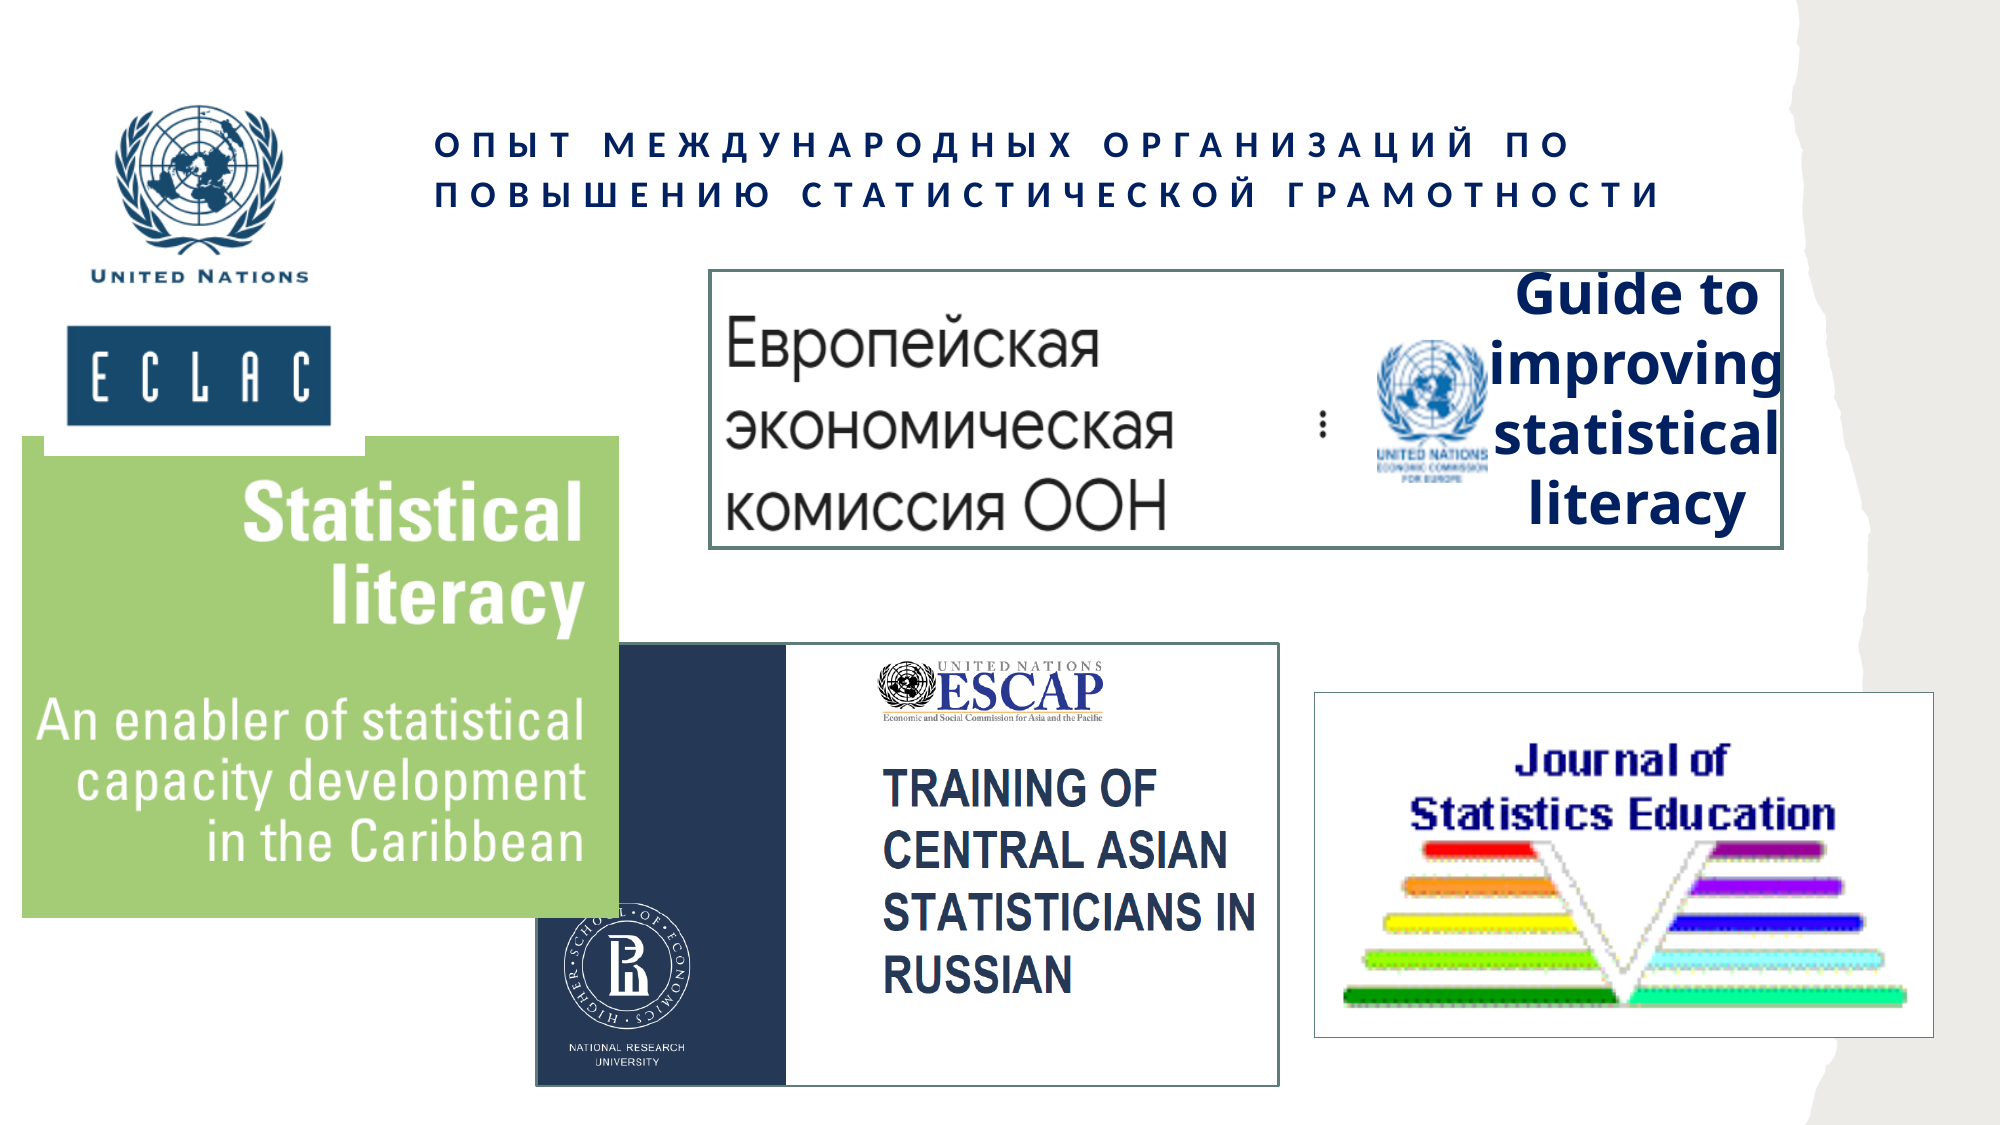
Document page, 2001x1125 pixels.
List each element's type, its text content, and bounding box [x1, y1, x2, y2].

text_box [709, 269, 1783, 549]
picture [710, 270, 1498, 548]
picture [22, 95, 1278, 1085]
picture [1314, 0, 2000, 1125]
text_box Guide to improving statistical literacy [1400, 164, 1921, 629]
title Опыт международных организаций по повышению статистической грамотности [419, 99, 1740, 231]
